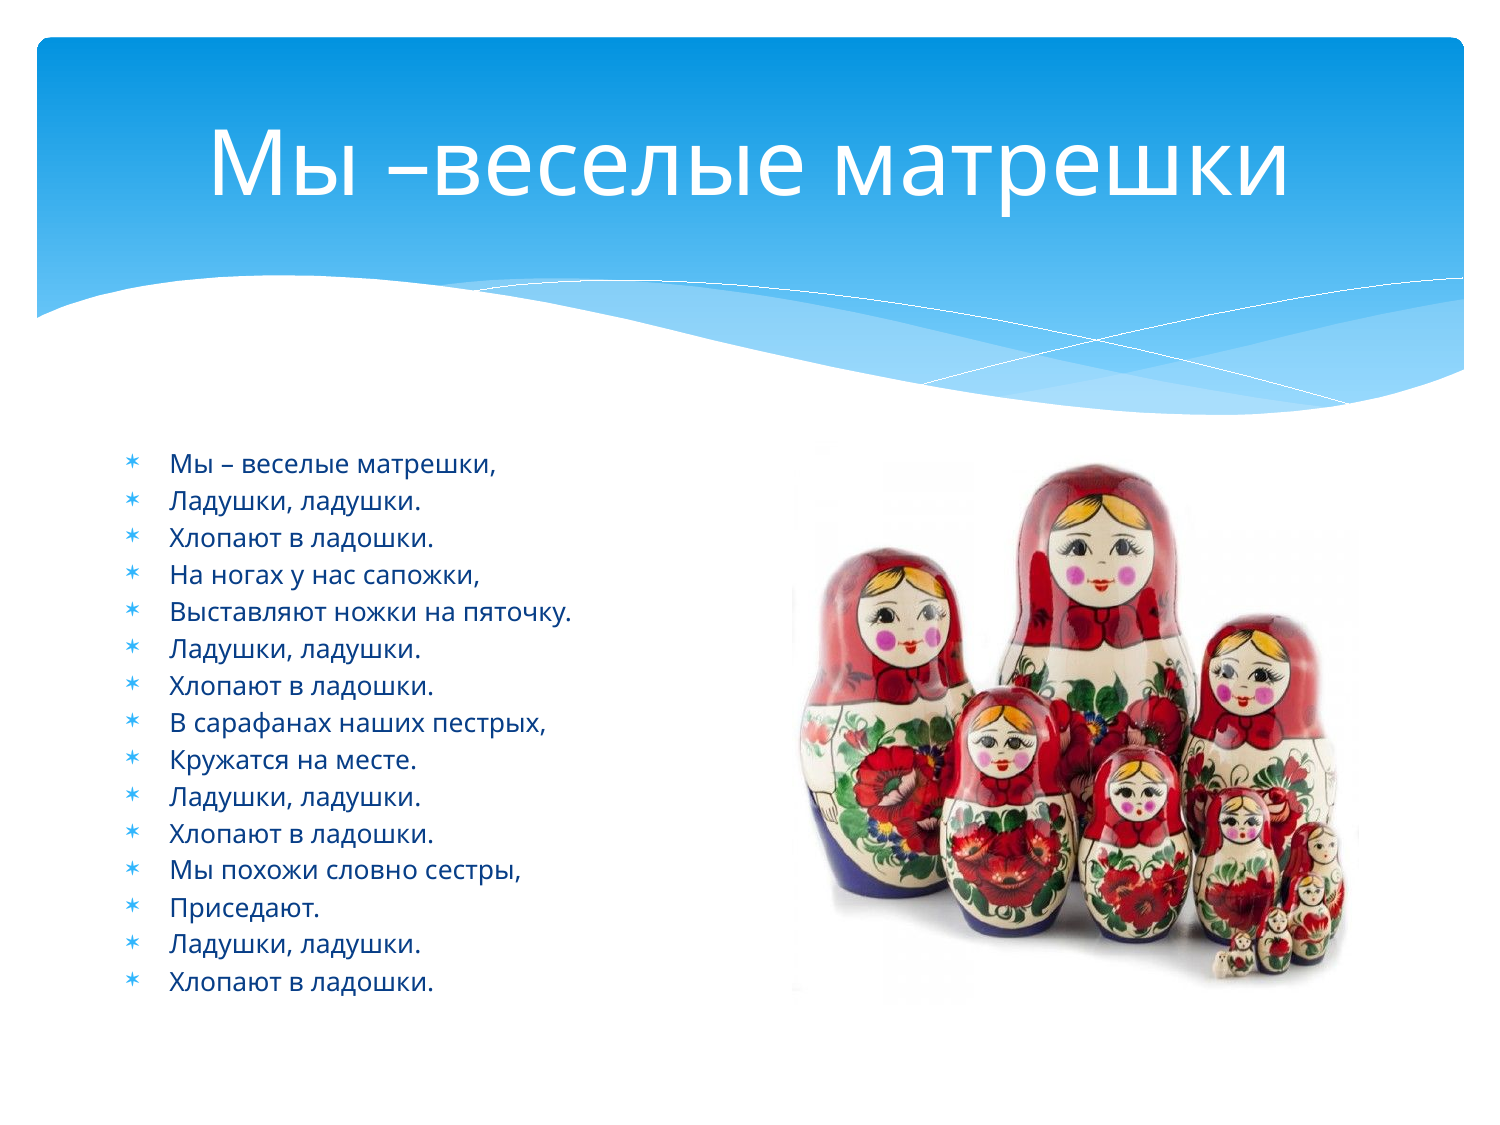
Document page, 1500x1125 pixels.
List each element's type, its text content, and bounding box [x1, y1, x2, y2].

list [792, 439, 1359, 1006]
title Мы –веселые матрешки [75, 55, 1425, 261]
list Мы – веселые матрешки, Ладушки, ладушки. Хлопают в ладошки. На ногах у нас сапожки, Выставляют ножки на пяточку. Ладушки, ладушки. Хлопают в ладошки. В сарафанах наших пестрых, Кружатся на месте. Ладушки, ладушки. Хлопают в ладошки. Мы похожи словно сестры, Приседают. Ладушки, ладушки. Хлопают в ладошки. [111, 439, 738, 1005]
